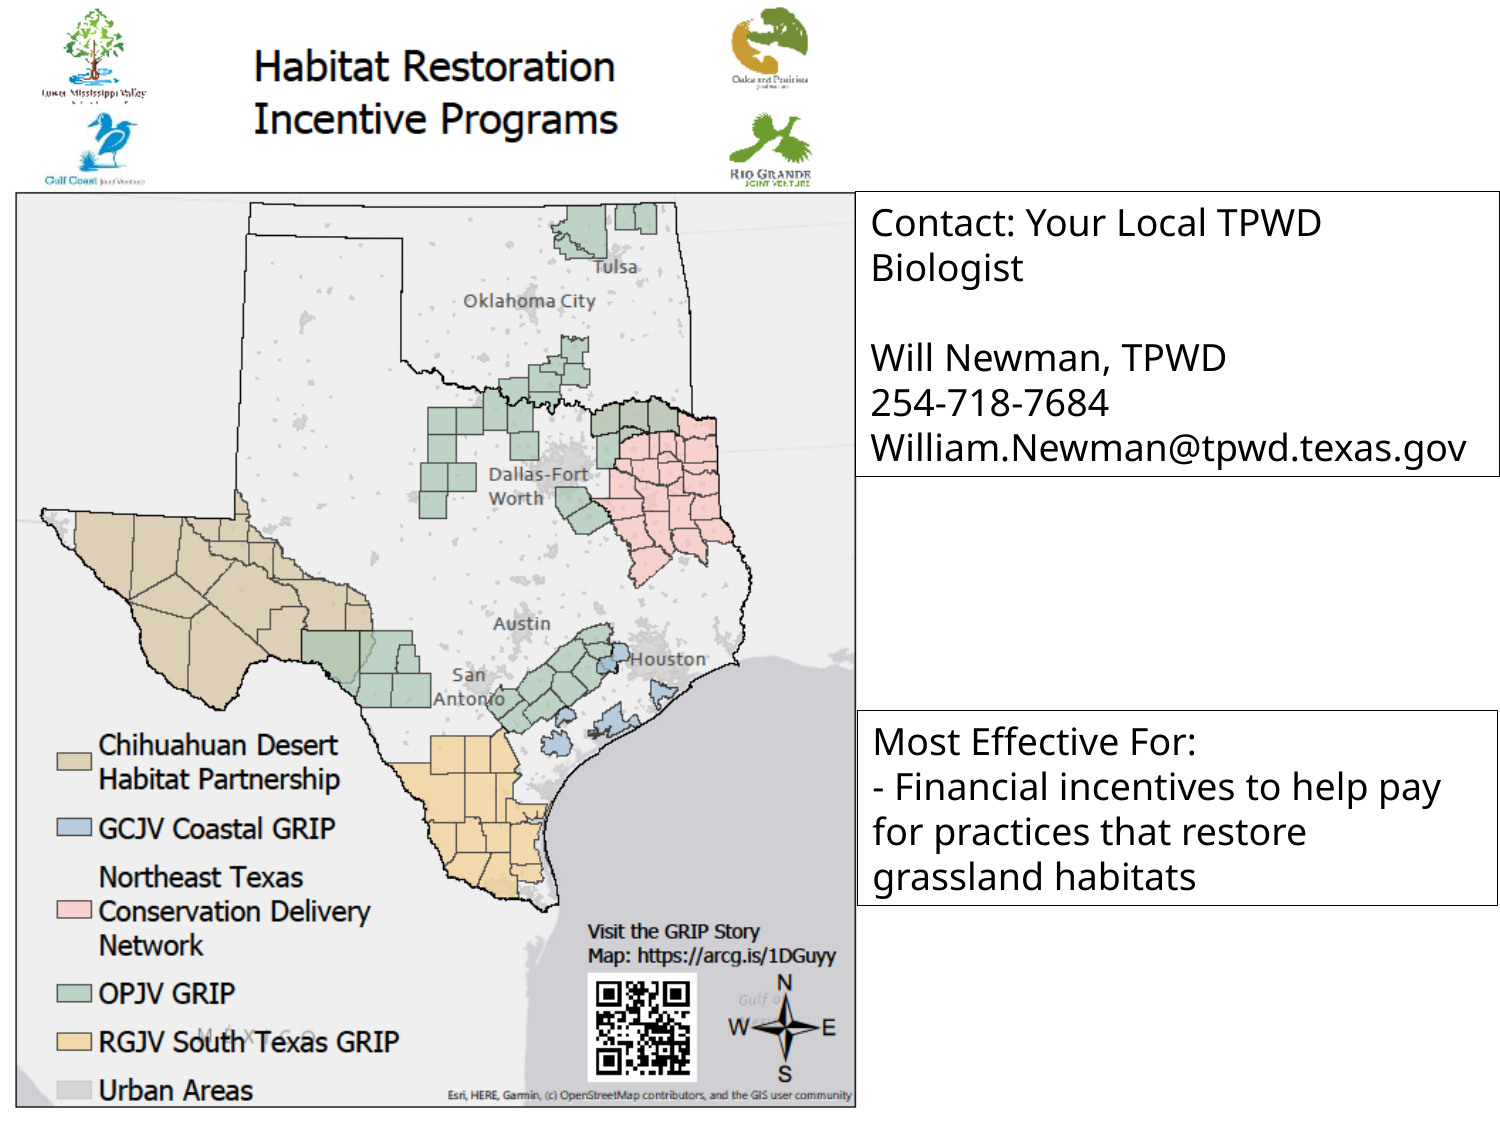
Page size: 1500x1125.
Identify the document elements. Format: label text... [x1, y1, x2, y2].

text_box Contact: Your Local TPWD Biologist Will Newman, TPWD 254-718-7684 William.Newman@tpwd.texas.gov [869, 191, 1500, 477]
text_box Most Effective For: - Financial incentives to help pay for practices that restore grassland habitats [869, 710, 1498, 906]
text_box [0, 0, 869, 1125]
